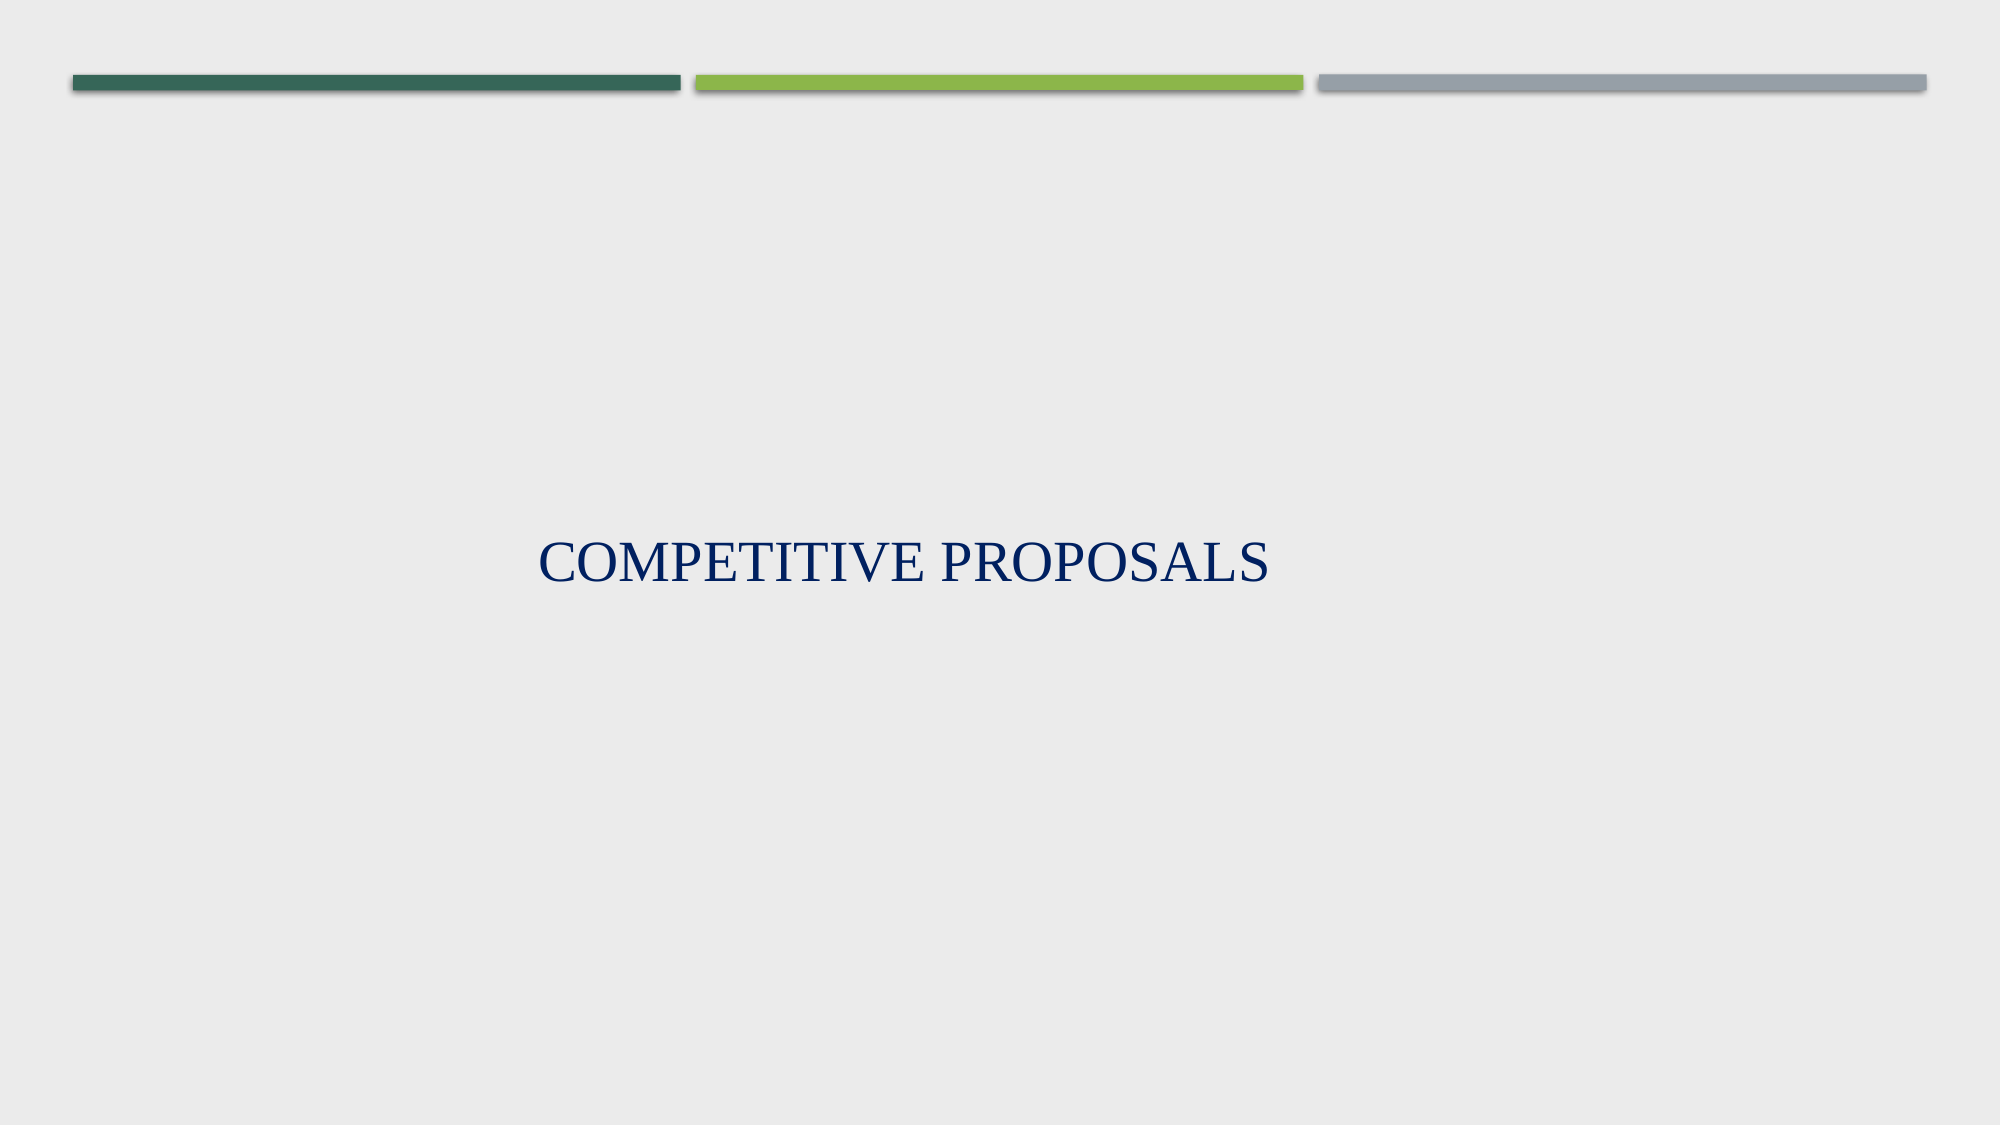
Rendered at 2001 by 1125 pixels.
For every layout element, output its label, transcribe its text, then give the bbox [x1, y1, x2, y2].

title Competitive Proposals [0, 434, 1810, 602]
